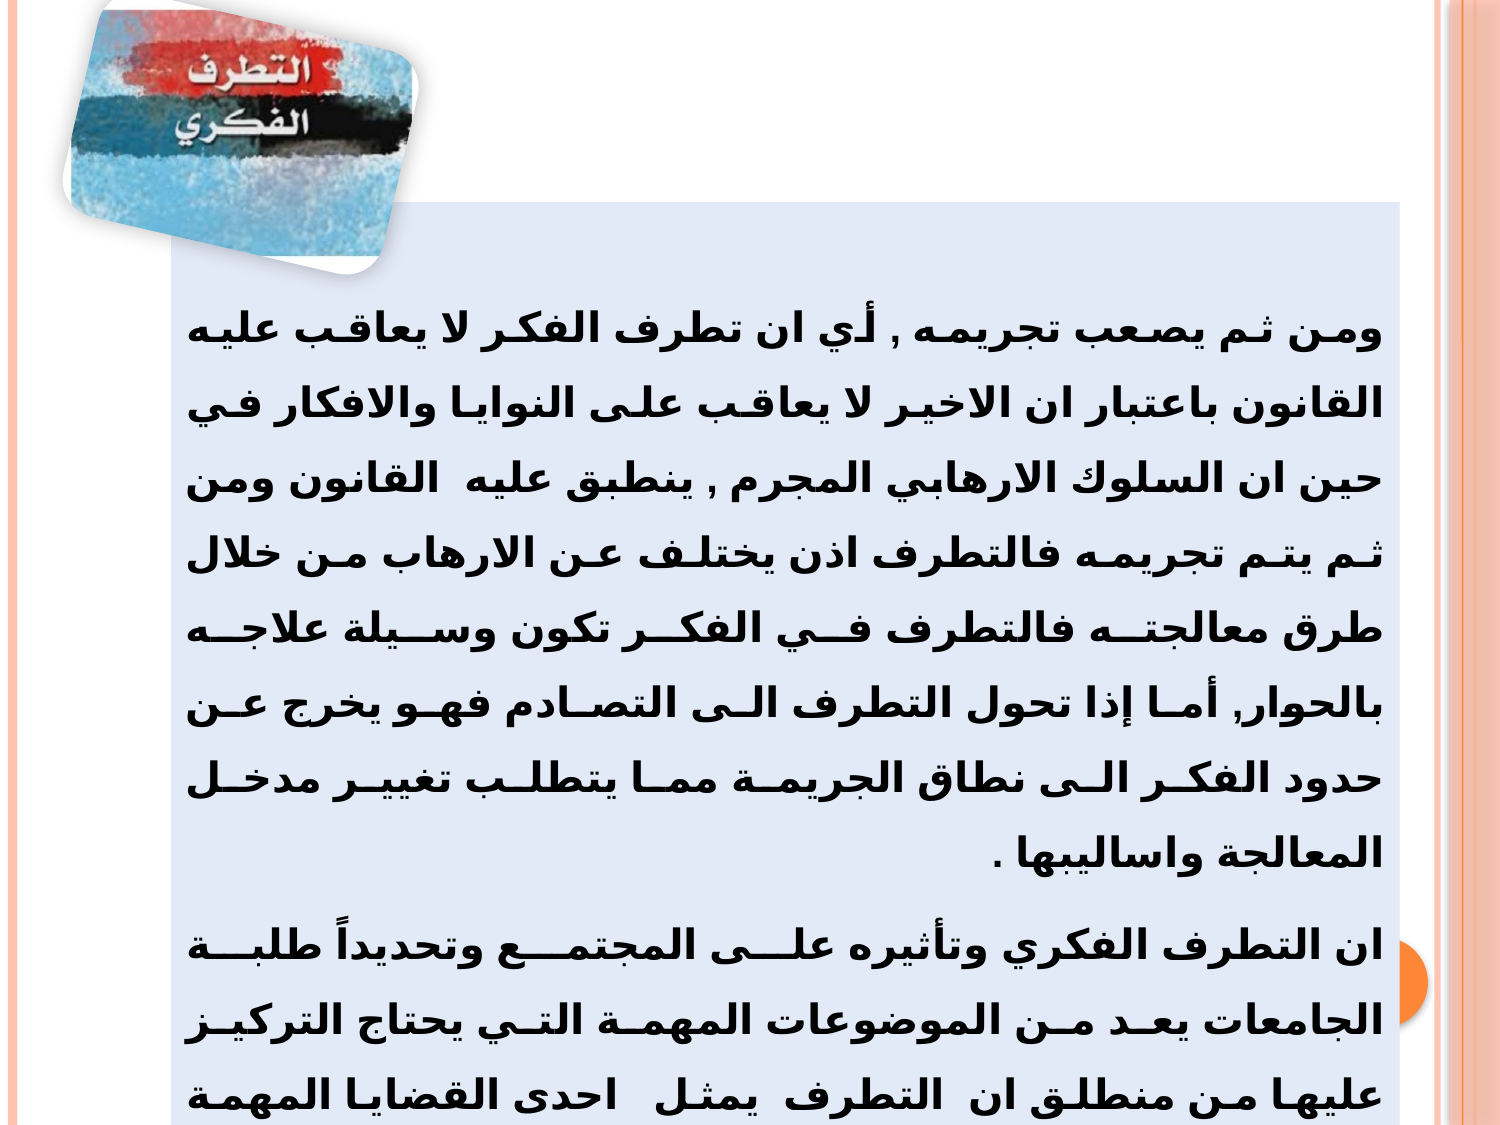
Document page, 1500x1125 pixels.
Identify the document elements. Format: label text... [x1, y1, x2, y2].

text_box ومن ثم يصعب تجريمه , أي ان تطرف الفكر لا يعاقب عليه القانون باعتبار ان الاخير لا يعاقب على النوايا والافكار في حين ان السلوك الارهابي المجرم , ينطبق عليه القانون ومن ثم يتم تجريمه فالتطرف اذن يختلف عن الارهاب من خلال طرق معالجته فالتطرف في الفكر تكون وسيلة علاجه بالحوار, أما إذا تحول التطرف الى التصادم فهو يخرج عن حدود الفكر الى نطاق الجريمة مما يتطلب تغيير مدخل المعالجة واساليبها . ان التطرف الفكري وتأثيره على المجتمع وتحديداً طلبة الجامعات يعد من الموضوعات المهمة التي يحتاج التركيز عليها من منطلق ان التطرف يمثل احدى القضايا المهمة في المرحلة الحالية التي يواجه فيها العالم تحديات الارهاب واشكاله المتعددة [171, 202, 1400, 1125]
picture [62, 0, 419, 275]
